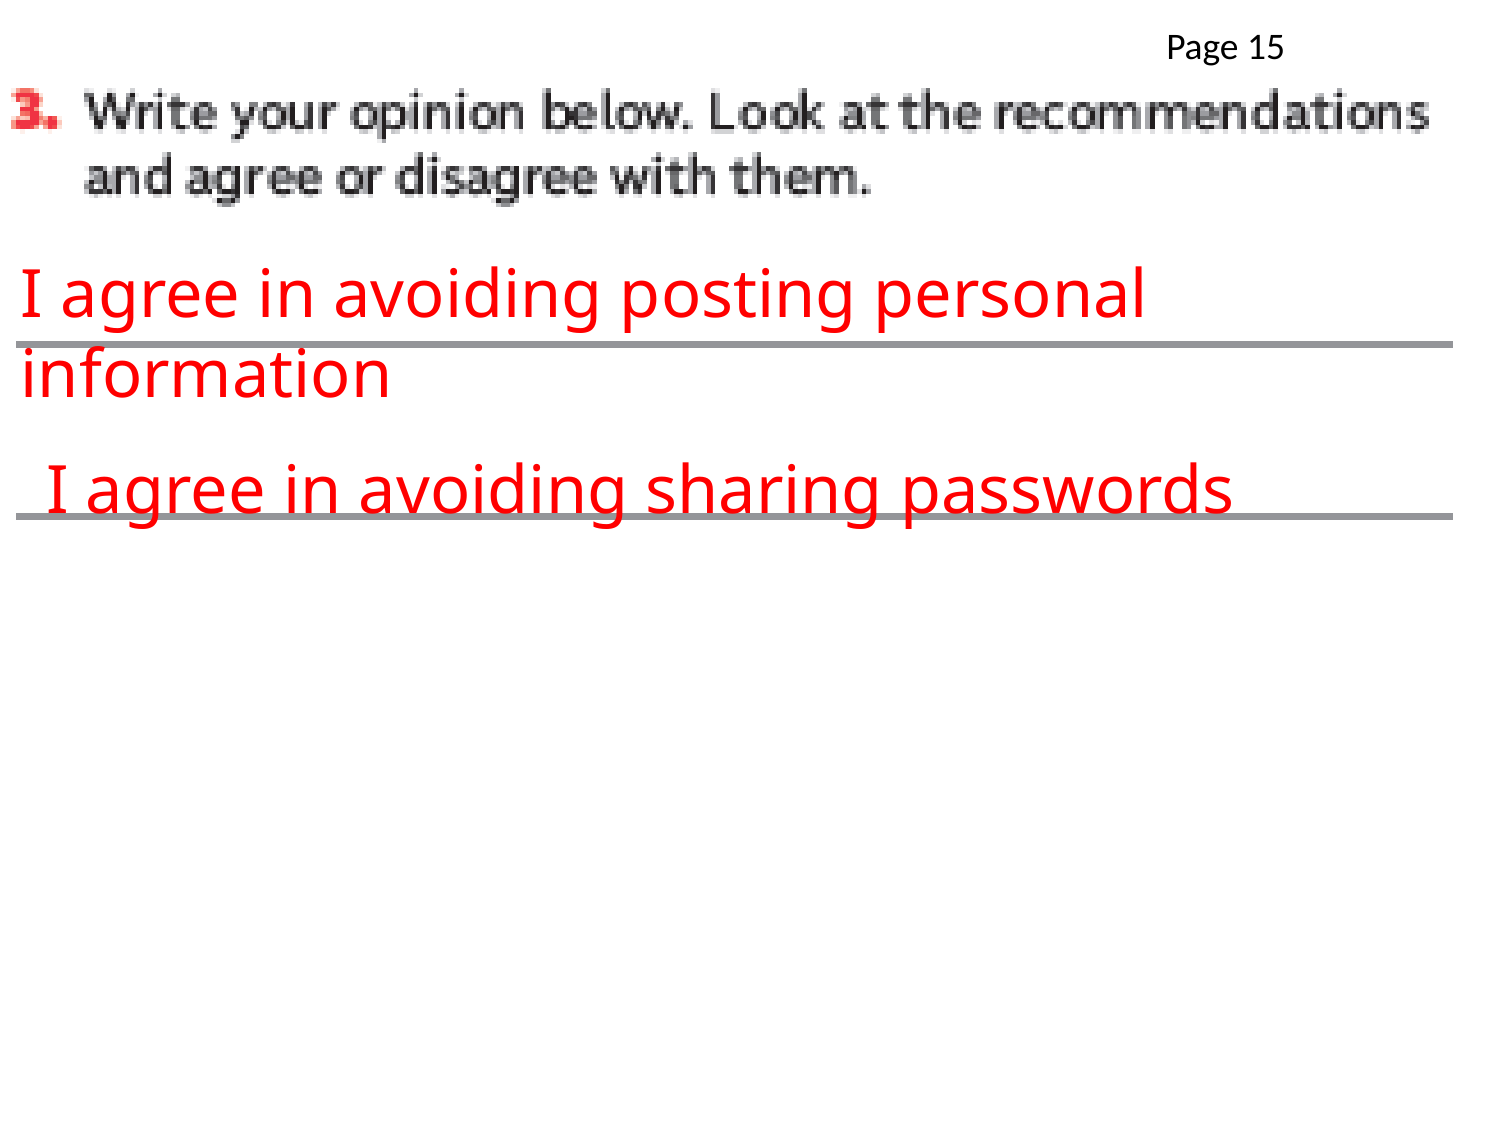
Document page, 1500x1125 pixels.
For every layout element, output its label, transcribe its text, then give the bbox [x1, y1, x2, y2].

text_box Page 15 [1151, 14, 1412, 73]
picture [0, 74, 1467, 217]
picture [0, 302, 1500, 540]
text_box I agree in avoiding posting personal information [5, 243, 1466, 300]
